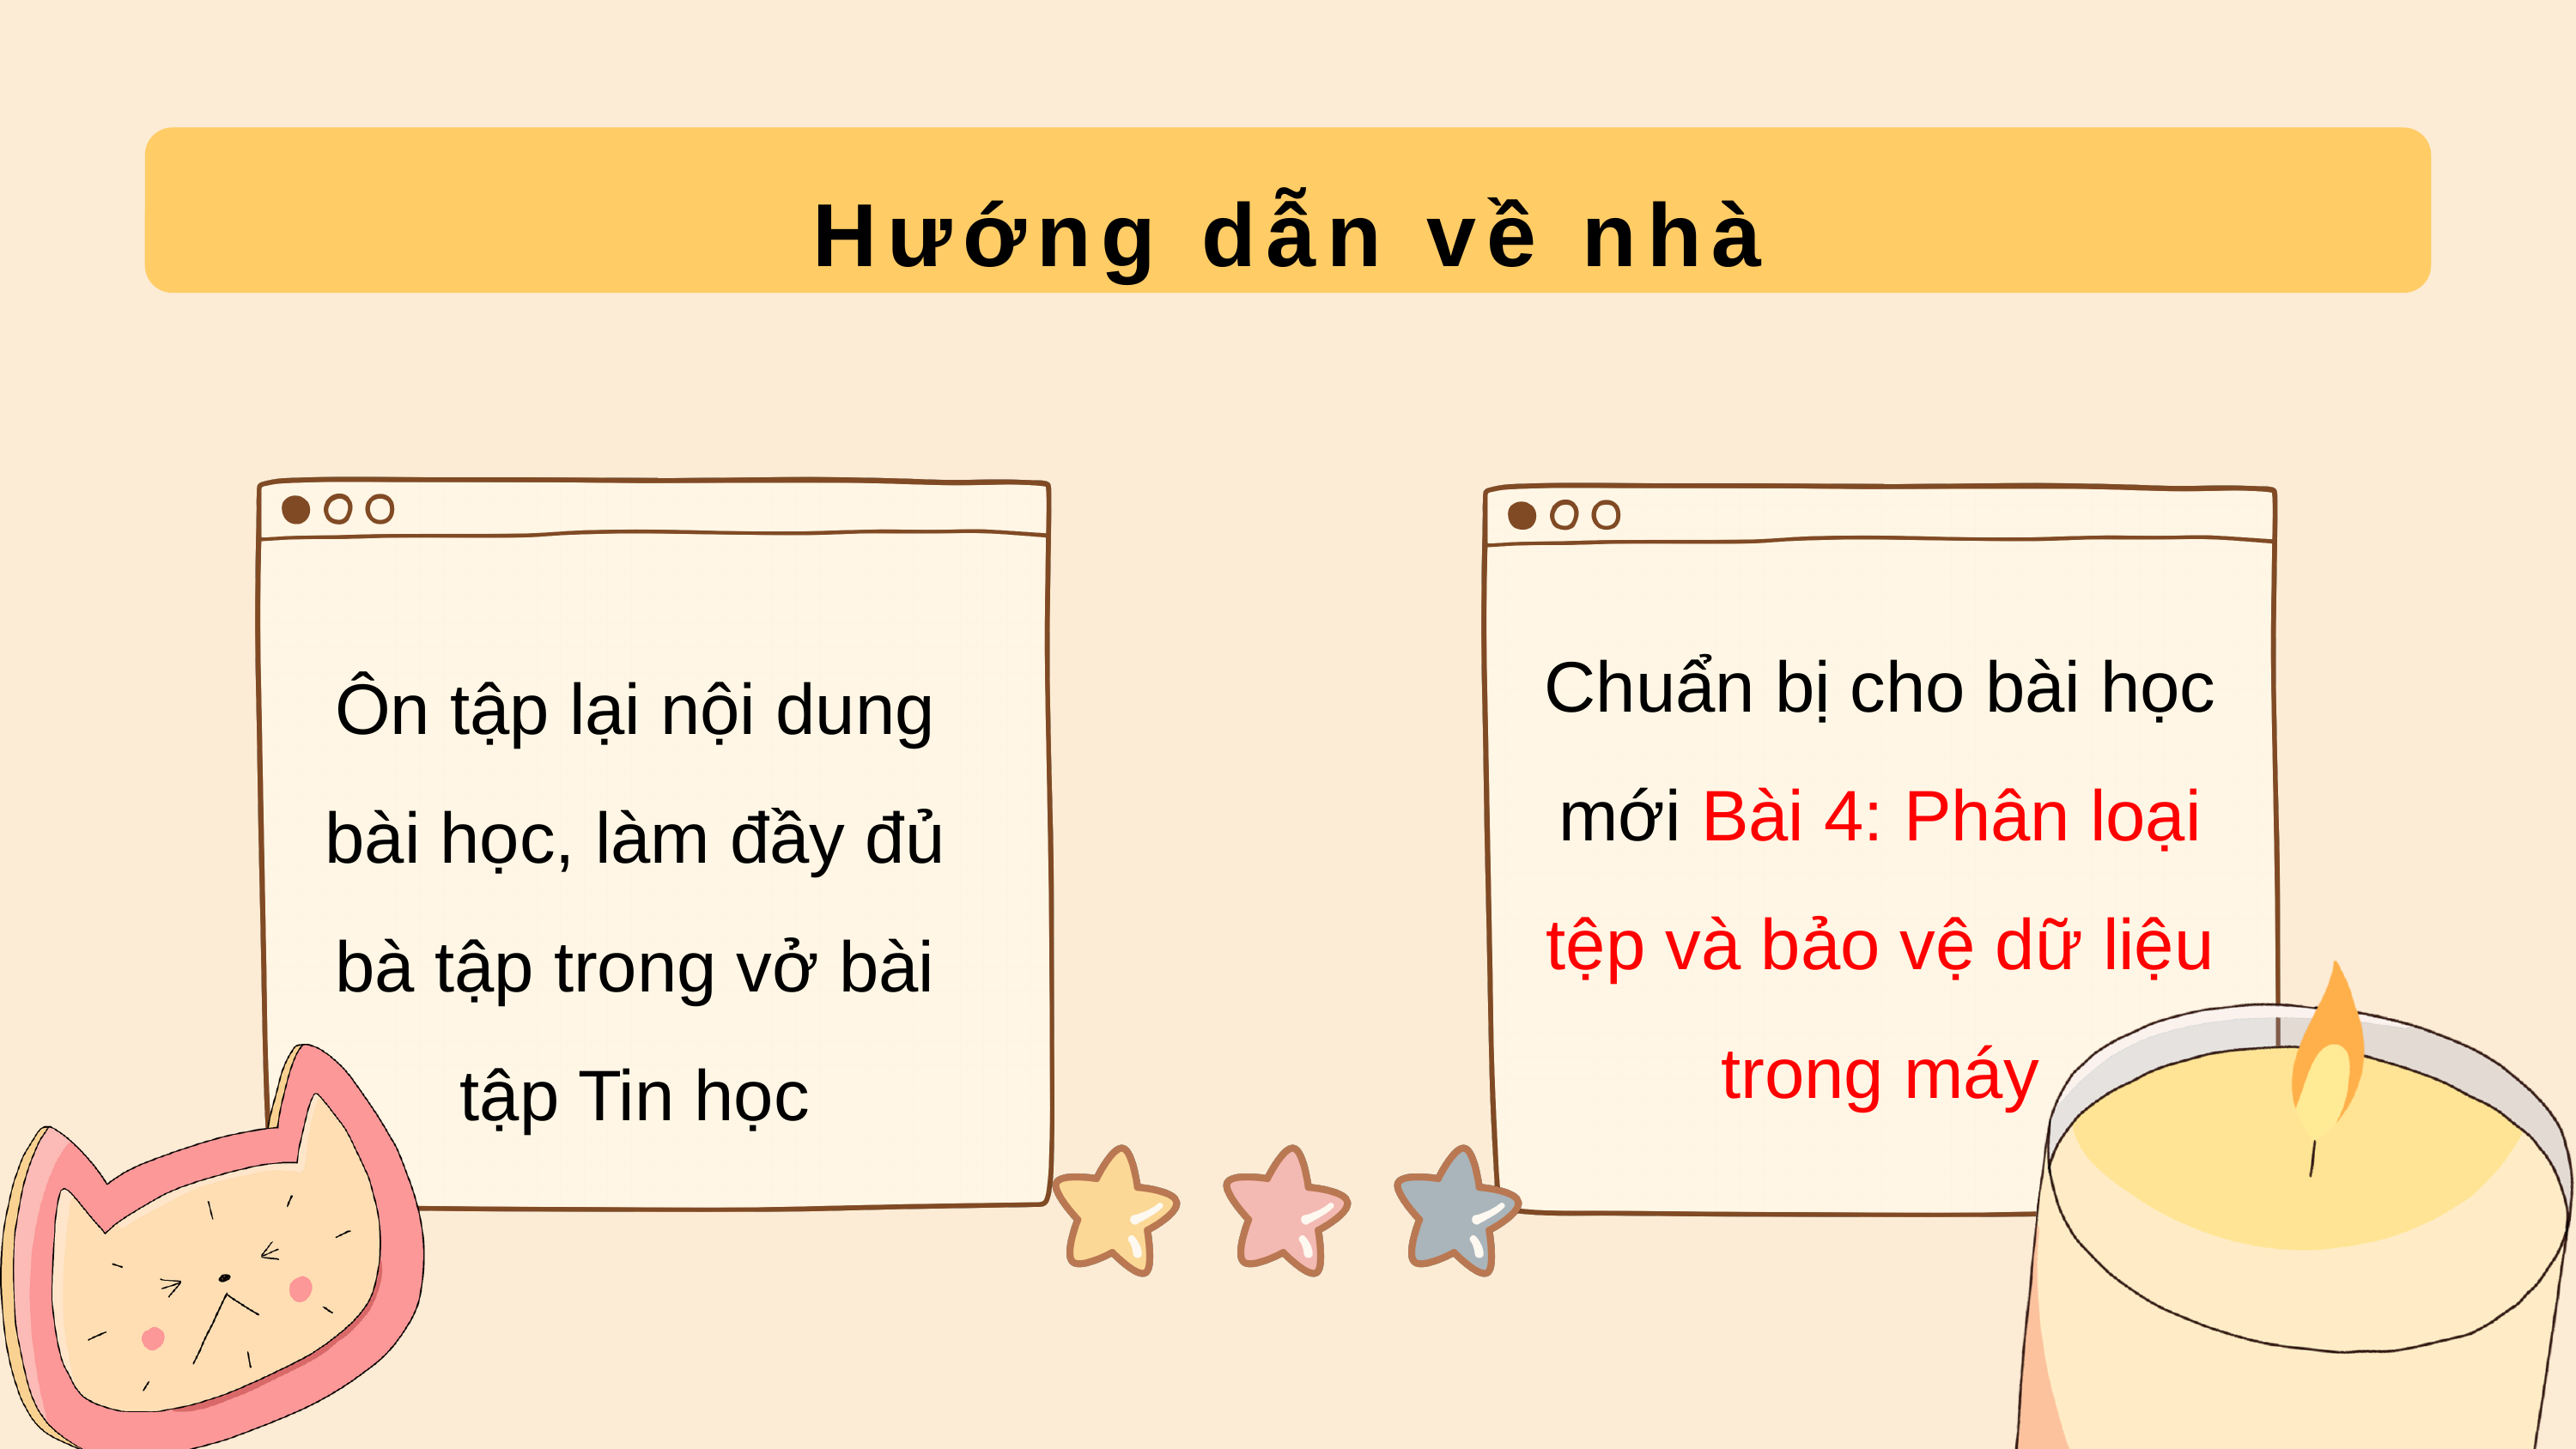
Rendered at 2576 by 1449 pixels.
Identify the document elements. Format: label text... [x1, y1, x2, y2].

picture [1480, 482, 2576, 1449]
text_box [1031, 1130, 1545, 1304]
picture [0, 476, 1054, 1449]
text_box Hướng dẫn về nhà [144, 127, 2432, 294]
